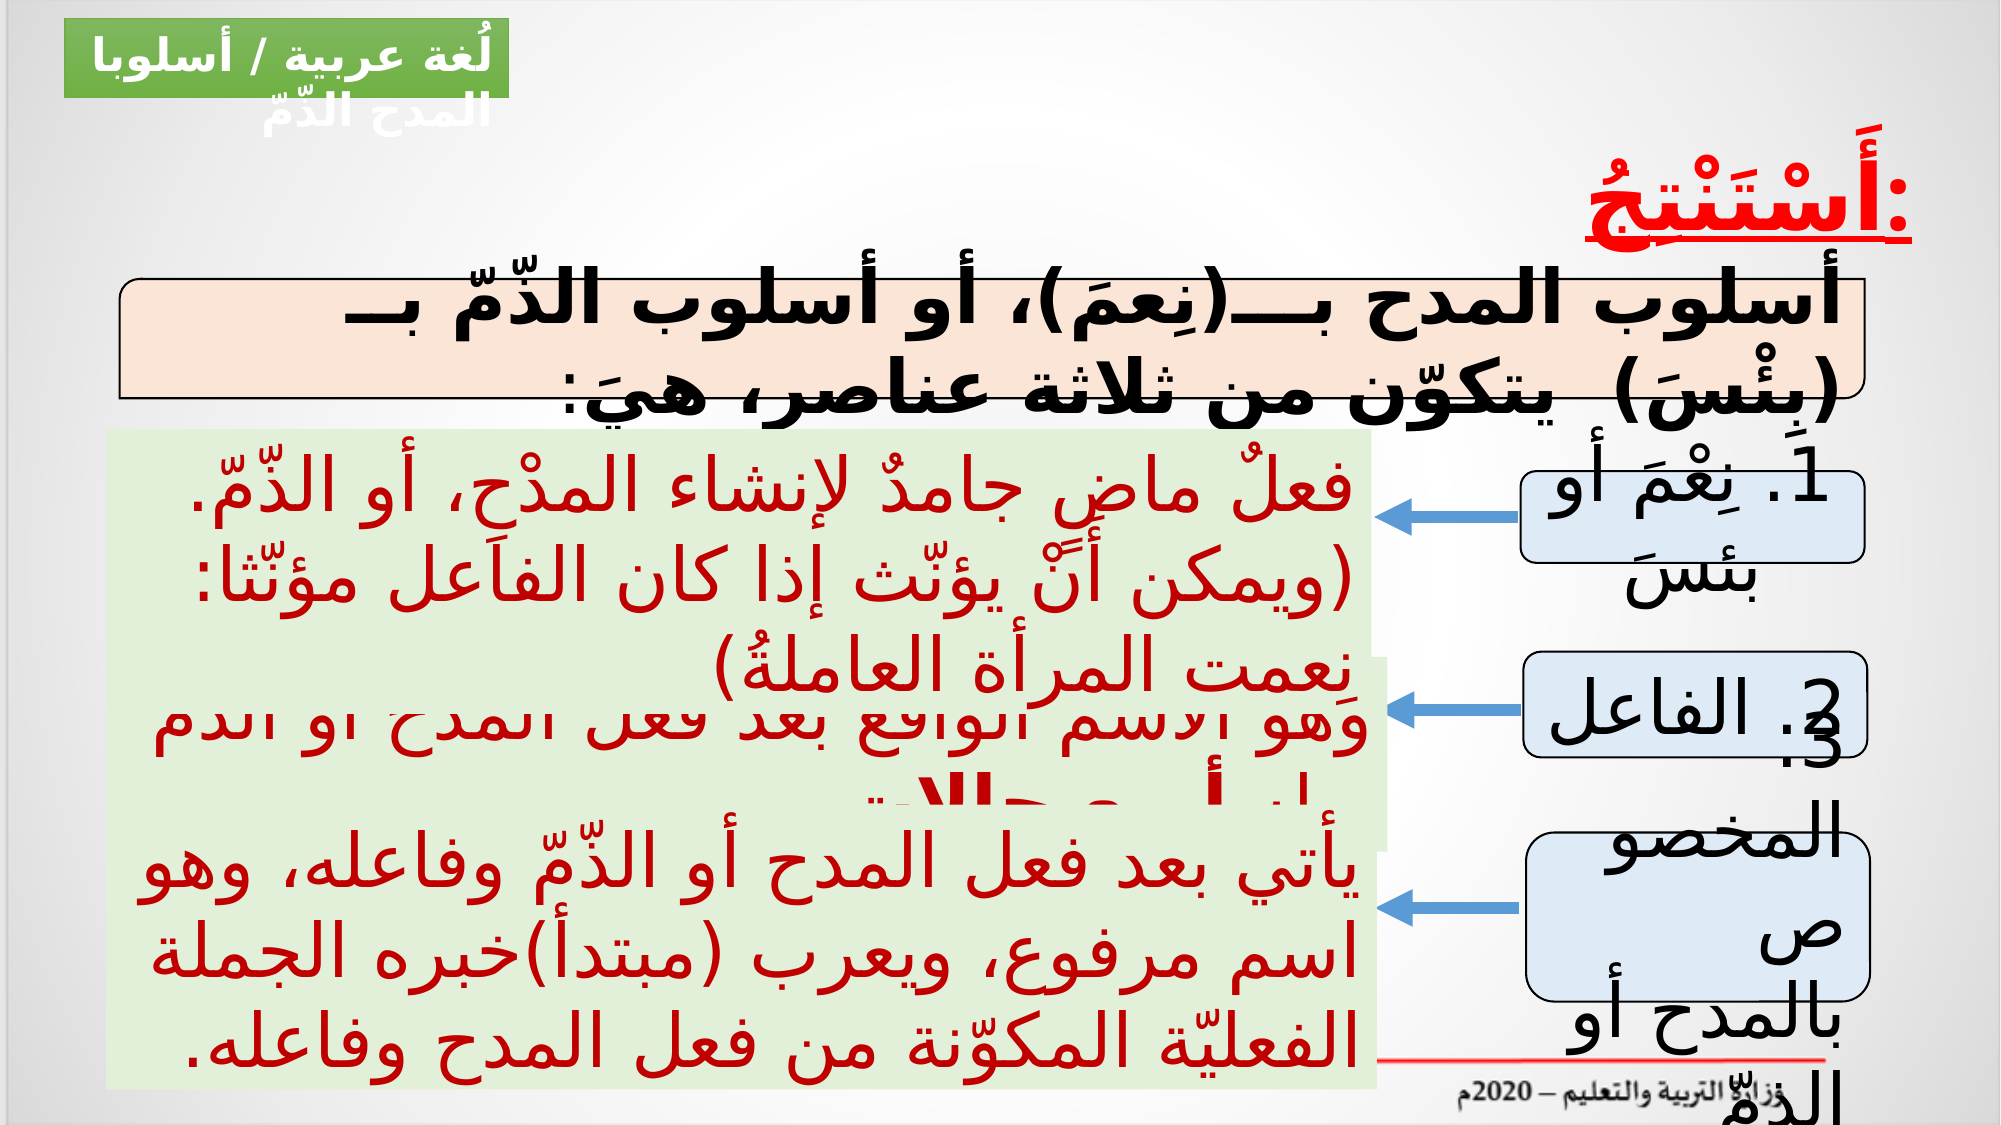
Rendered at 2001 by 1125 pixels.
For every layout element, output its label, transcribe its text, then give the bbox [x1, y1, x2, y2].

text_box أَسْتَنْتِجُ: [1570, 131, 1927, 257]
text_box أسلوب المدح بـــ(نِعمَ)، أو أسلوب الذّمّ بــ (بِئْسَ) يتكوّن من ثلاثة عناصر، هيَ: [118, 277, 1866, 400]
text_box 1. نِعْمَ أو بئسَ [1519, 470, 1866, 564]
text_box وهو الاسْم الواقع بعد فعل المدح أو الذّمّ وله أربع حالاتٍ. [106, 656, 1388, 852]
picture [0, 0, 2001, 1125]
text_box فعلٌ ماضٍ جامدٌ لإنشاء المدْحِ، أو الذّمّ. (ويمكن أَنْ يؤنّث إذا كان الفاعل مؤنّثا: نِعمت المرأة العاملةُ) [106, 429, 1372, 714]
text_box يأتي بعد فعل المدح أو الذّمّ وفاعله، وهو اسم مرفوع، ويعرب (مبتدأ)خبره الجملة الفعليّة المكوّنة من فعل المدح وفاعله. [106, 804, 1377, 1090]
text_box 2. الفاعل [1522, 650, 1869, 759]
text_box لُغة عربية / أسلوبا المدح الذّمّ [64, 18, 509, 98]
text_box 3. المخصوص بالمدح أو الذمّ [1525, 831, 1872, 1003]
